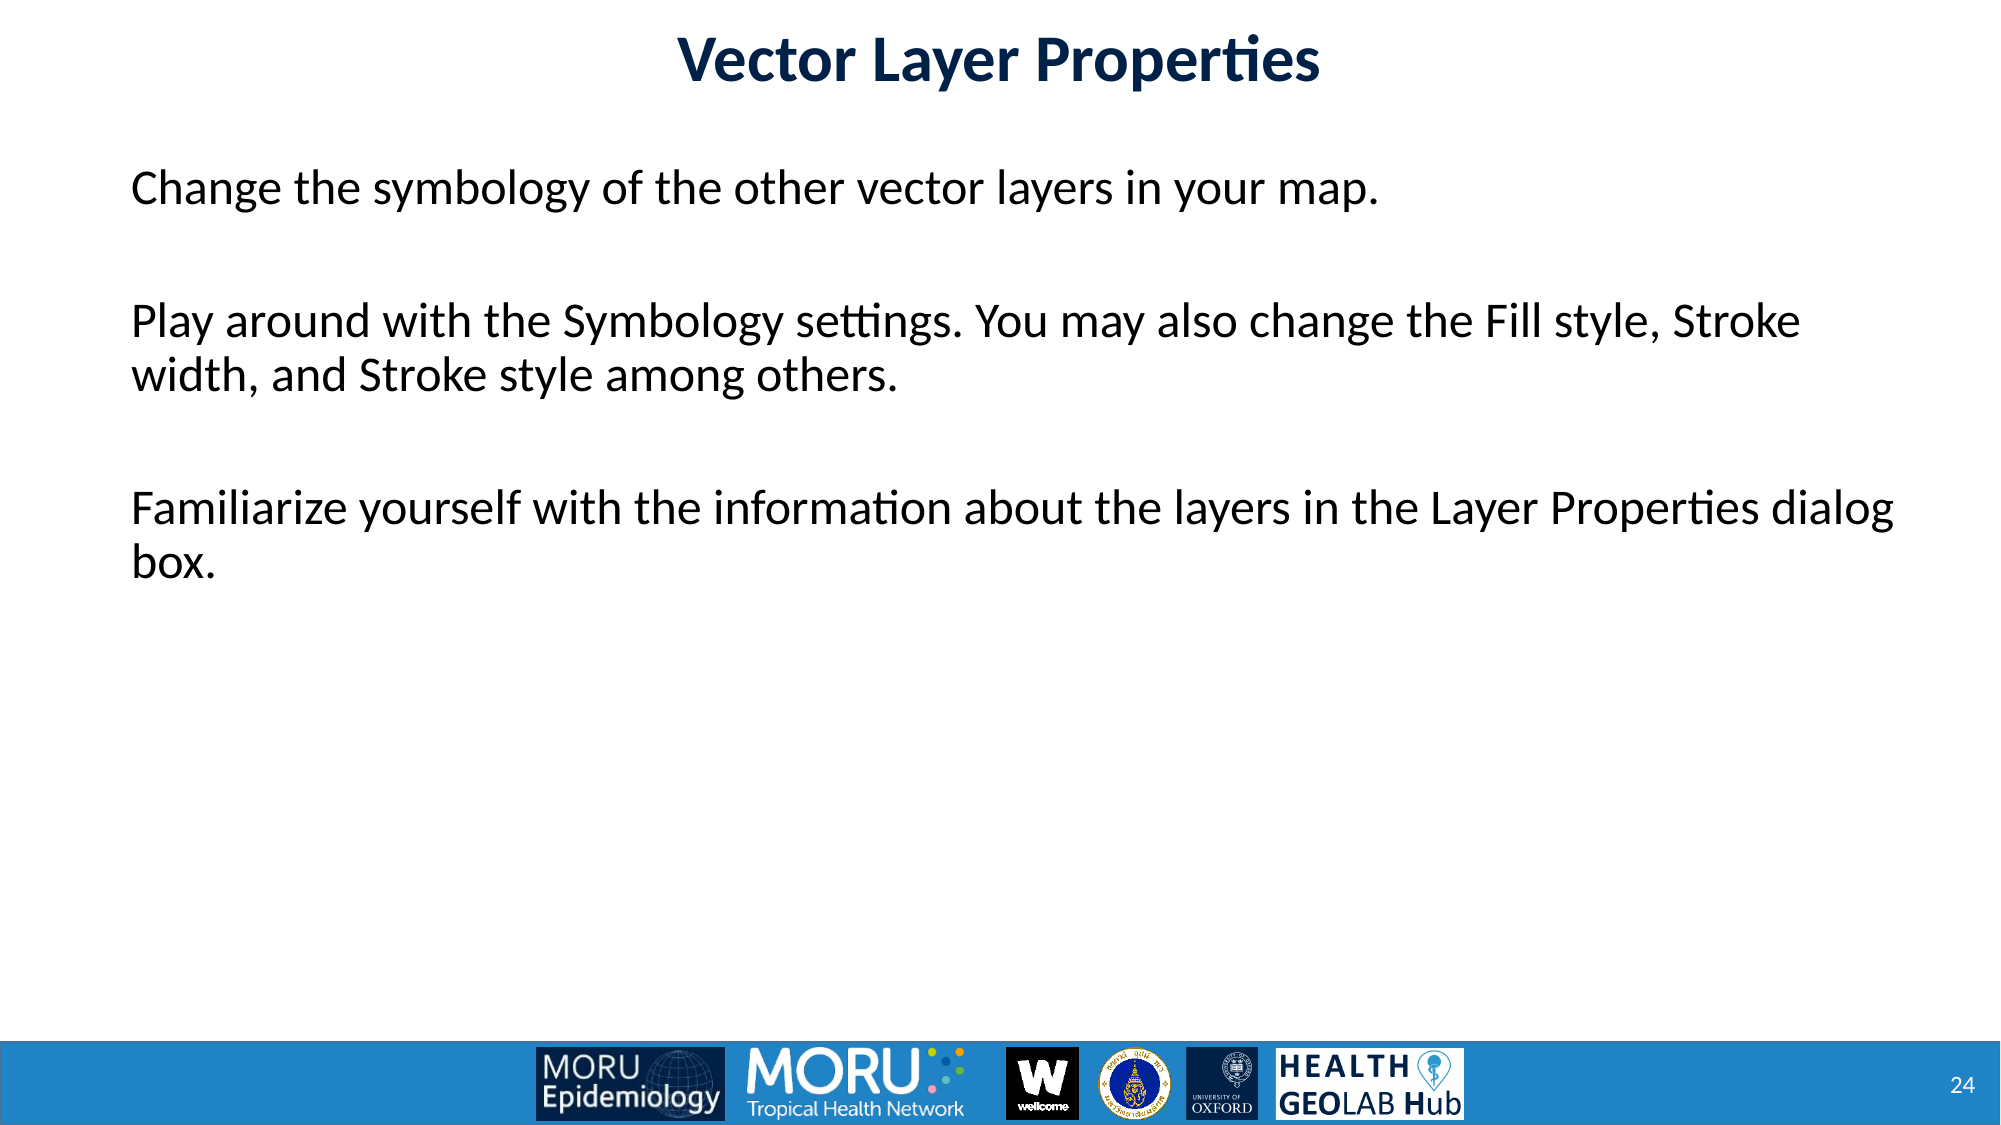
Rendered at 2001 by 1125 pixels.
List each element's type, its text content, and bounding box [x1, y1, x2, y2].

text_box Vector Layer Properties [0, 2, 2000, 117]
text_box Change the symbology of the other vector layers in your map. Play around with the Symbology settings. You may also change the Fill style, Stroke width, and Stroke style among others. Familiarize yourself with the information about the layers in the Layer Properties dialog box. [116, 153, 1916, 237]
picture [1006, 1047, 1079, 1120]
picture [1275, 1048, 1464, 1120]
picture [747, 1047, 964, 1120]
picture [536, 1047, 725, 1121]
picture [1186, 1047, 1258, 1120]
picture [1098, 1047, 1171, 1120]
